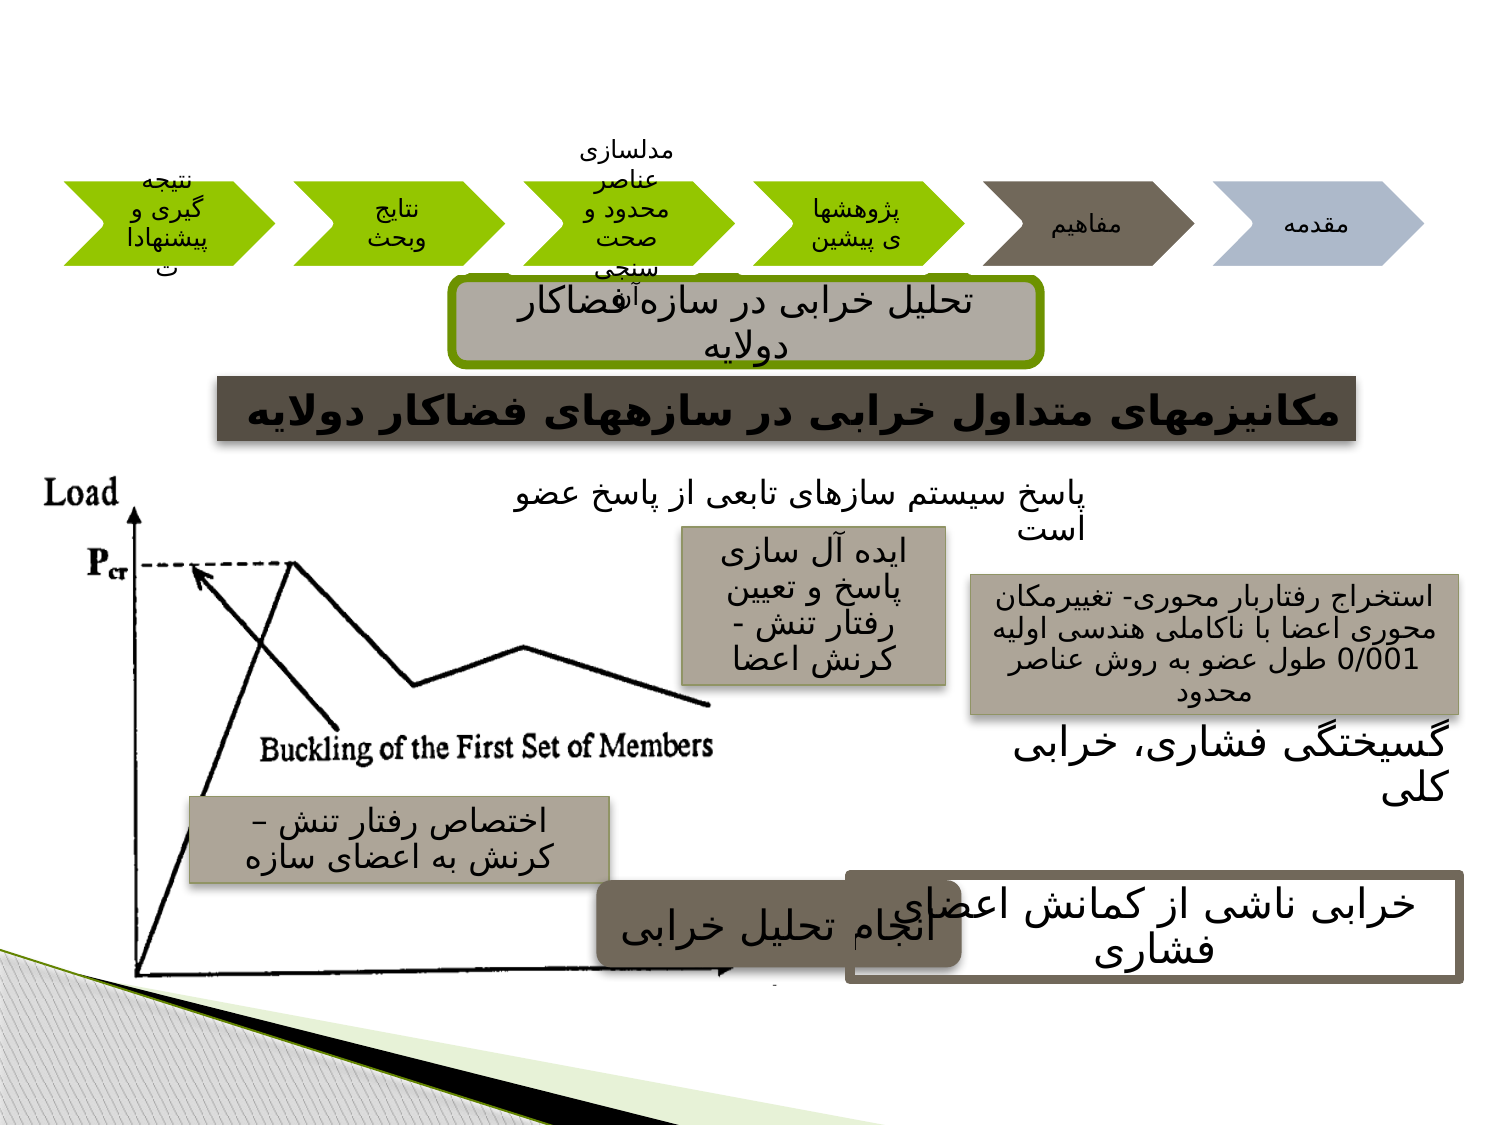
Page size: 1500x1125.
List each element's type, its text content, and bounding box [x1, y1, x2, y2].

text_box خرابی ناشی از کمانش اعضای فشاری [845, 870, 1464, 984]
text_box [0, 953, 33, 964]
text_box استخراج رفتاربار محوری- تغییرمکان محوری اعضا با ناکاملی هندسی اولیه 0/001 طول عضو به روش عناصر محدود [970, 574, 1459, 712]
picture [38, 469, 791, 986]
text_box ایده آل سازی پاسخ و تعیین رفتار تنش - کرنش اعضا [796, 526, 946, 686]
text_box پاسخ سیستم سازه­ای تابعی از پاسخ عضو است [437, 468, 1101, 555]
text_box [52, 176, 1432, 271]
text_box مکانیزم­های متداول خرابی در سازه­های فضاکار دولایه [217, 376, 1356, 441]
text_box با افزایش لاغری اعضای سازه در بارگذاری با حالت انباشتگی برف به خصوص در نسبت ارتفاع به دهانه کم، تمایل سازه برای خرابی با گسیختگی کششی به دلیل ضعف باربری اعضا، افزایش می­یابد. [142, 997, 542, 1125]
text_box انجام تحلیل خرابی [796, 880, 845, 968]
text_box تحلیل خرابی در سازه فضاکار دولایه [447, 282, 1045, 370]
text_box گسیختگی فشاری، خرابی کلی [942, 712, 1464, 818]
